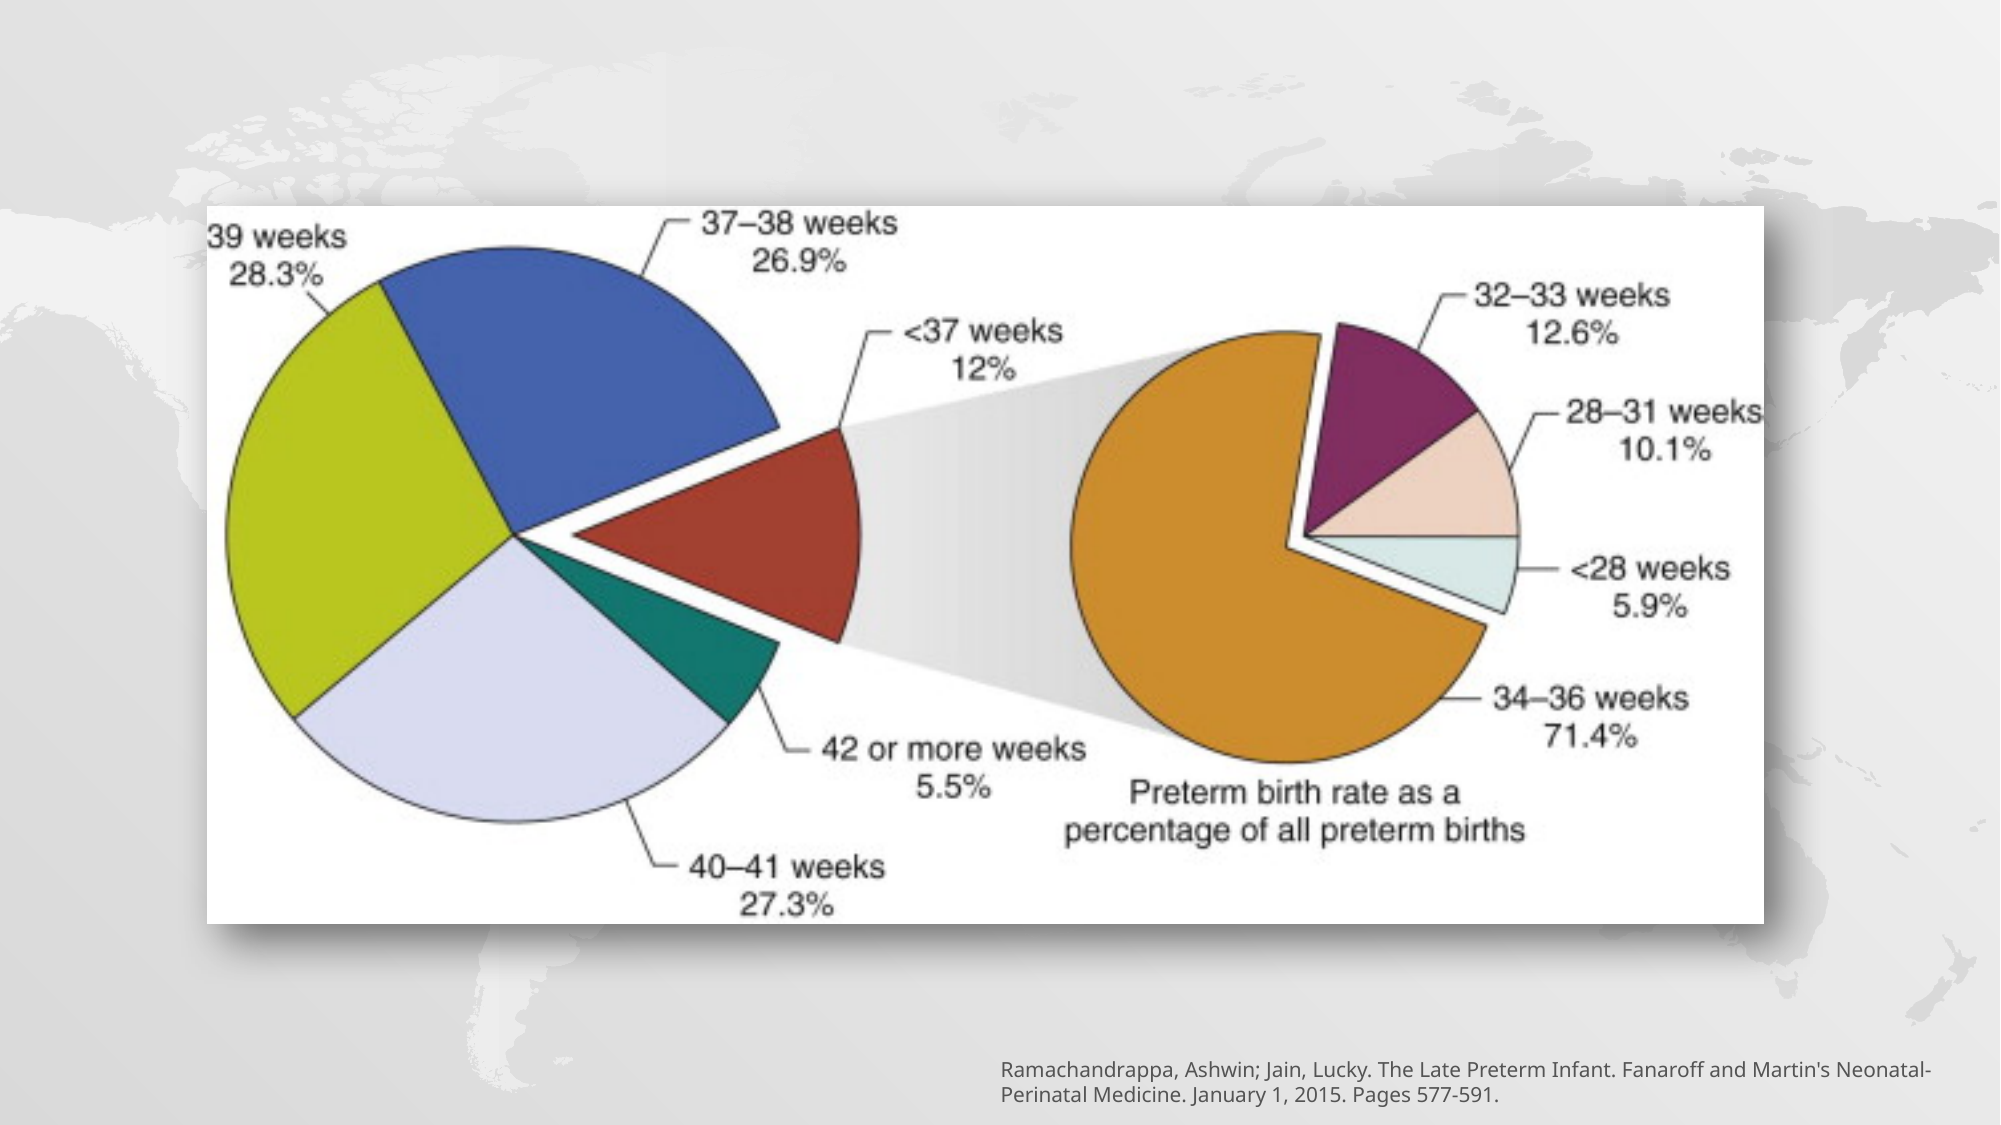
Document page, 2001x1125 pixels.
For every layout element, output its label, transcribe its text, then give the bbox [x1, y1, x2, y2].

text_box Ramachandrappa, Ashwin; Jain, Lucky. The Late Preterm Infant. Fanaroff and Martin's Neonatal-Perinatal Medicine. January 1, 2015. Pages 577-591. [985, 1049, 1986, 1115]
picture [207, 206, 1764, 924]
